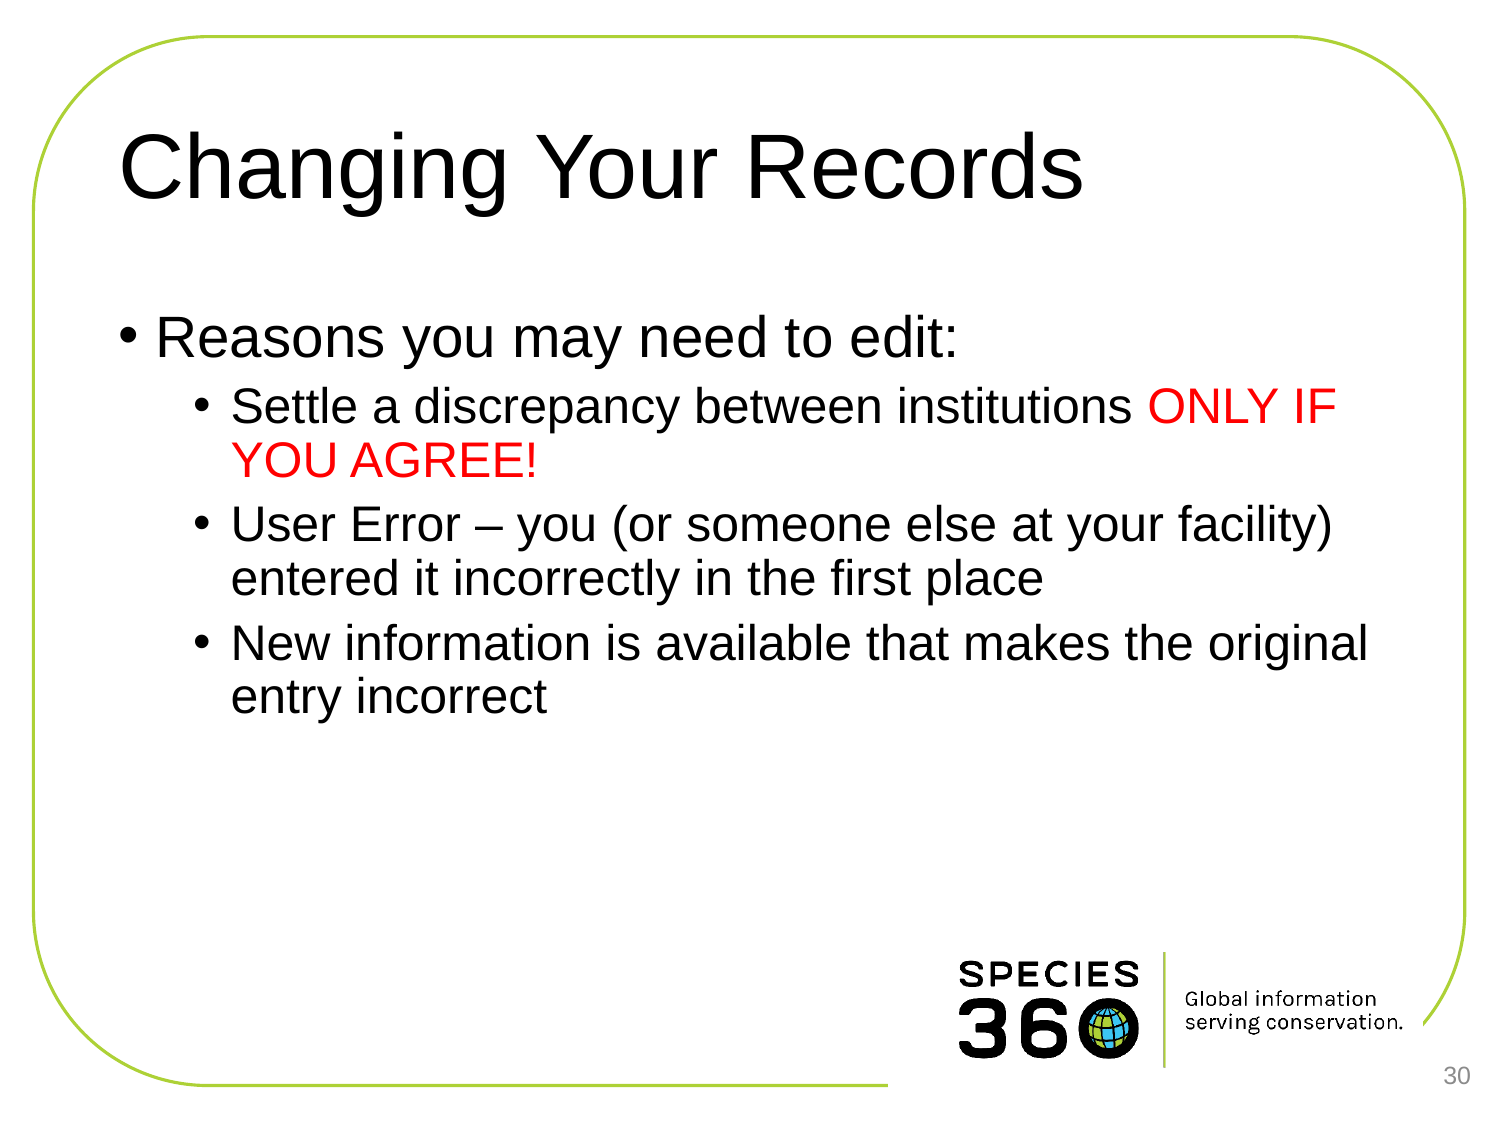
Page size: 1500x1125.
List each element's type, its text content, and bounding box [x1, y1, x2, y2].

picture [954, 944, 1407, 1075]
slide_number 30 [1148, 1044, 1487, 1105]
title Changing Your Records [103, 59, 1397, 278]
list Reasons you may need to edit: Settle a discrepancy between institutions ONLY IF YOU AGREE! User Error – you (or someone else at your facility) entered it incorrectly in the first place New information is available that makes the original entry incorrect [103, 299, 1397, 1014]
